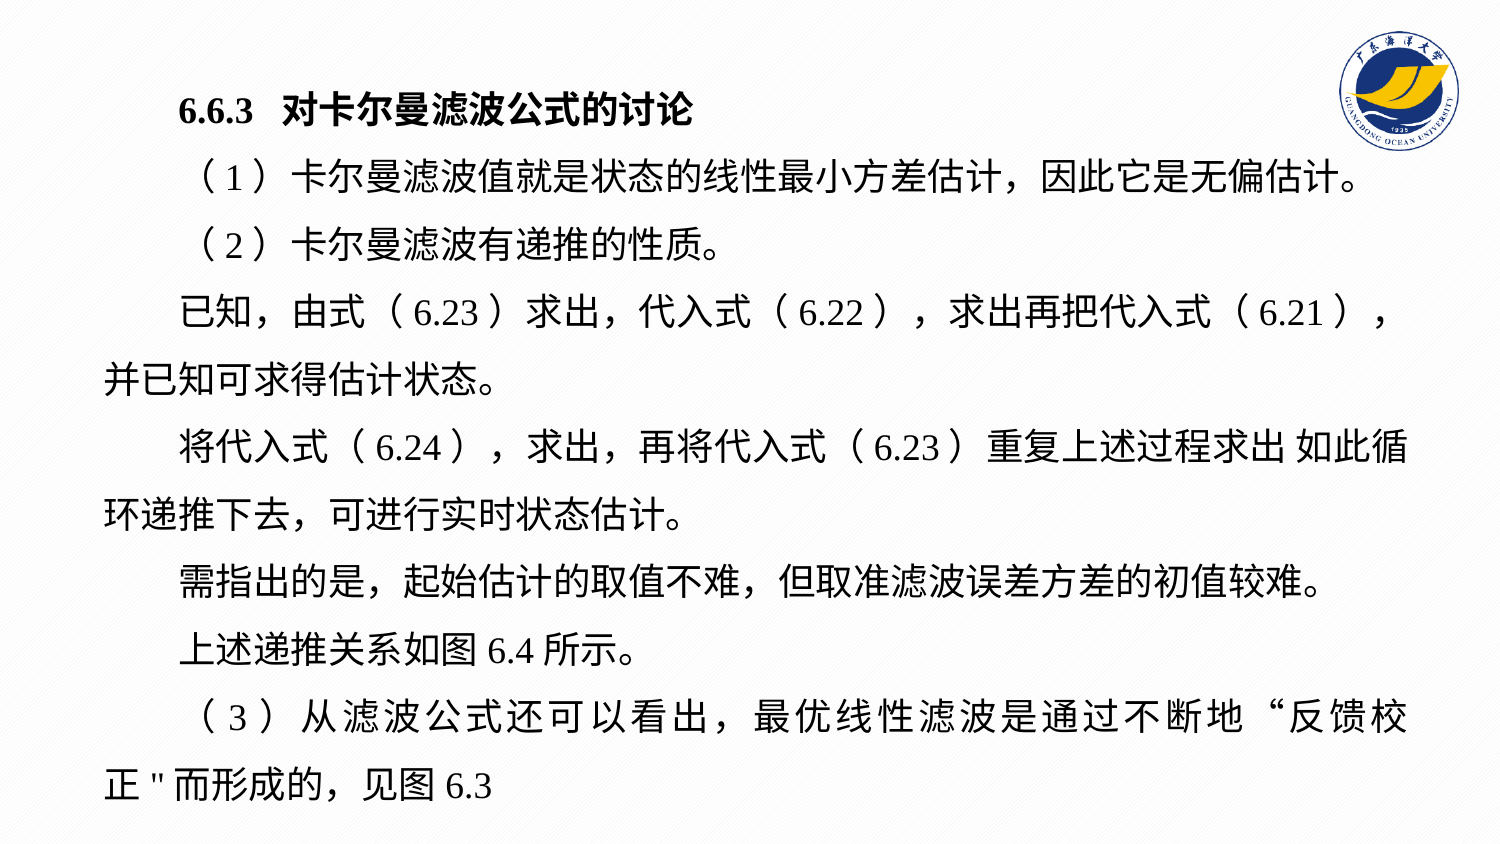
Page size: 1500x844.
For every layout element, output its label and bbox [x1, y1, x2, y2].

picture [1339, 31, 1459, 151]
